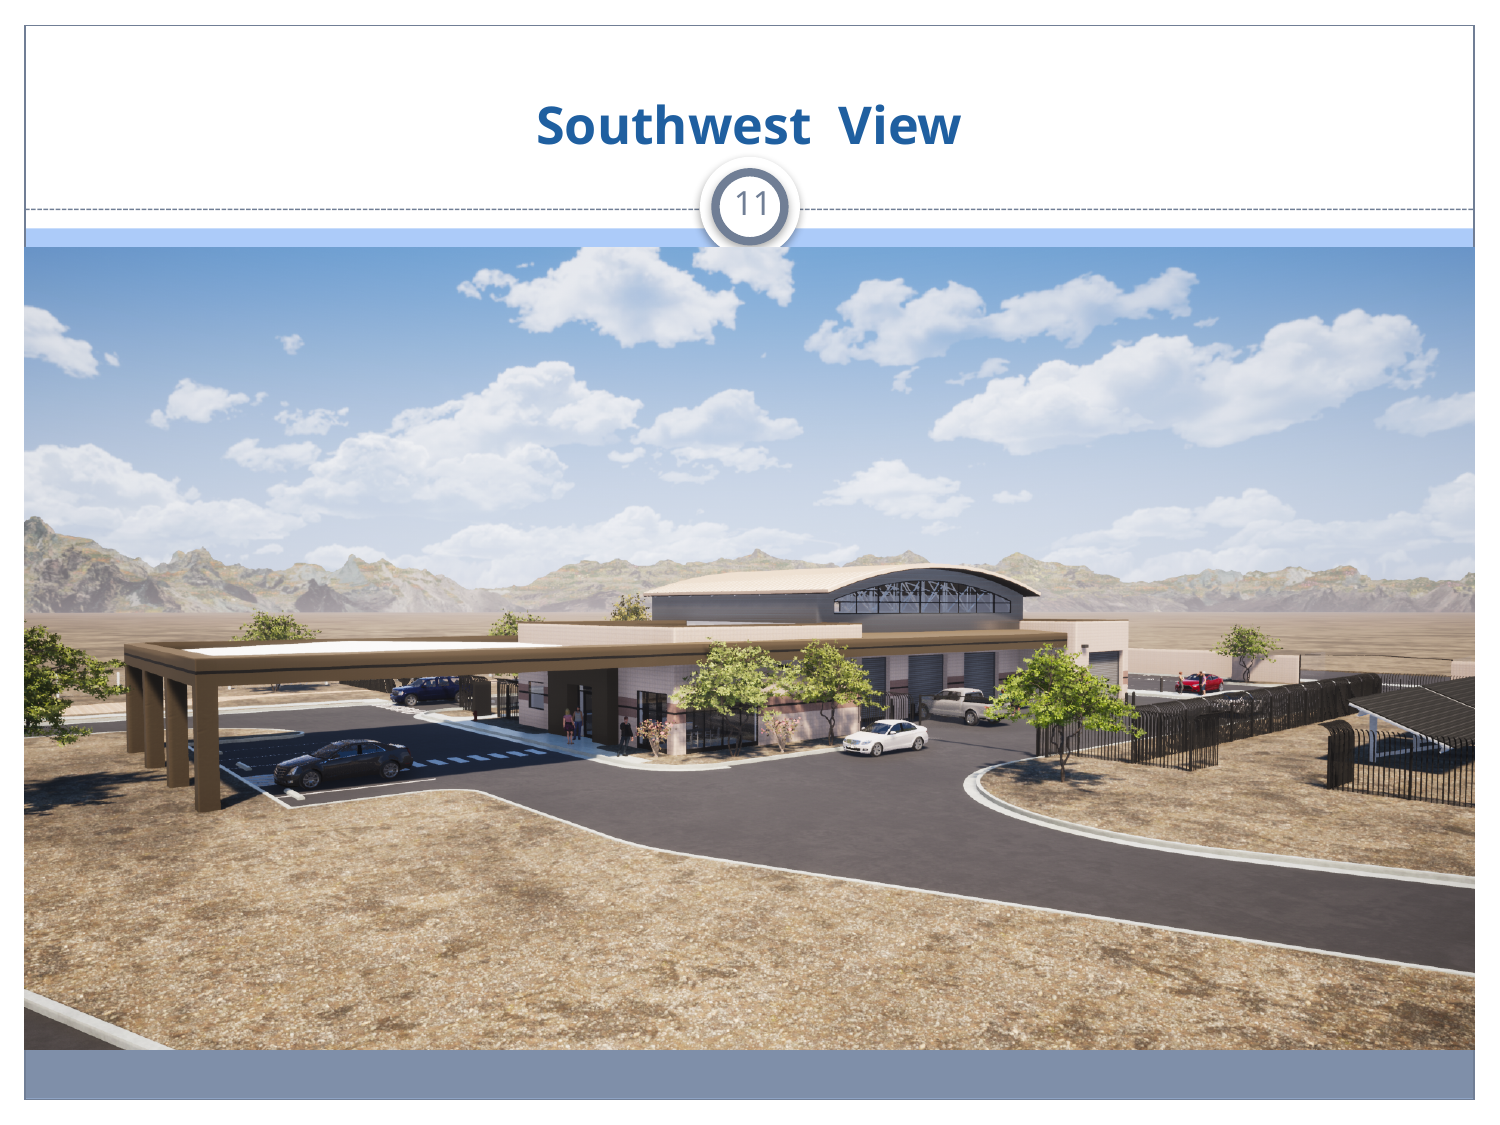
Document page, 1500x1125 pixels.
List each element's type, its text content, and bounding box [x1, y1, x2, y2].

title Southwest View [49, 37, 1450, 162]
slide_number 11 [715, 168, 791, 241]
picture [24, 246, 1476, 1051]
